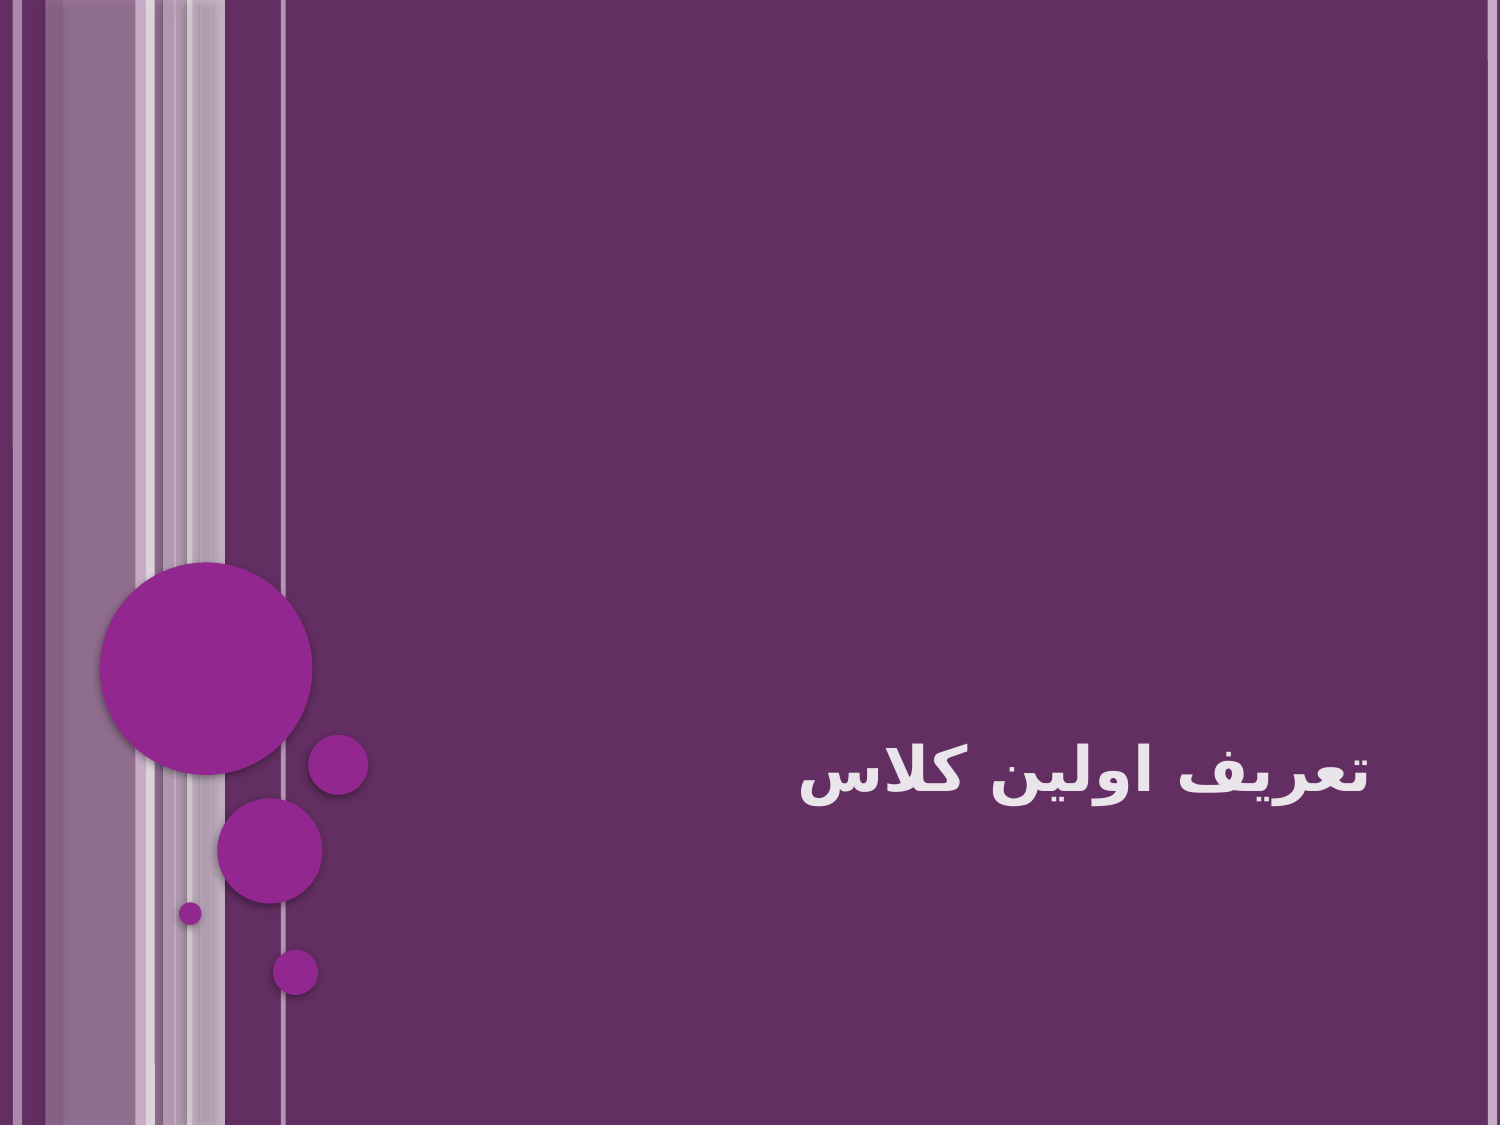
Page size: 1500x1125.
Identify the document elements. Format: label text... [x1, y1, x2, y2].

title تعریف اولین کلاس [375, 474, 1388, 812]
